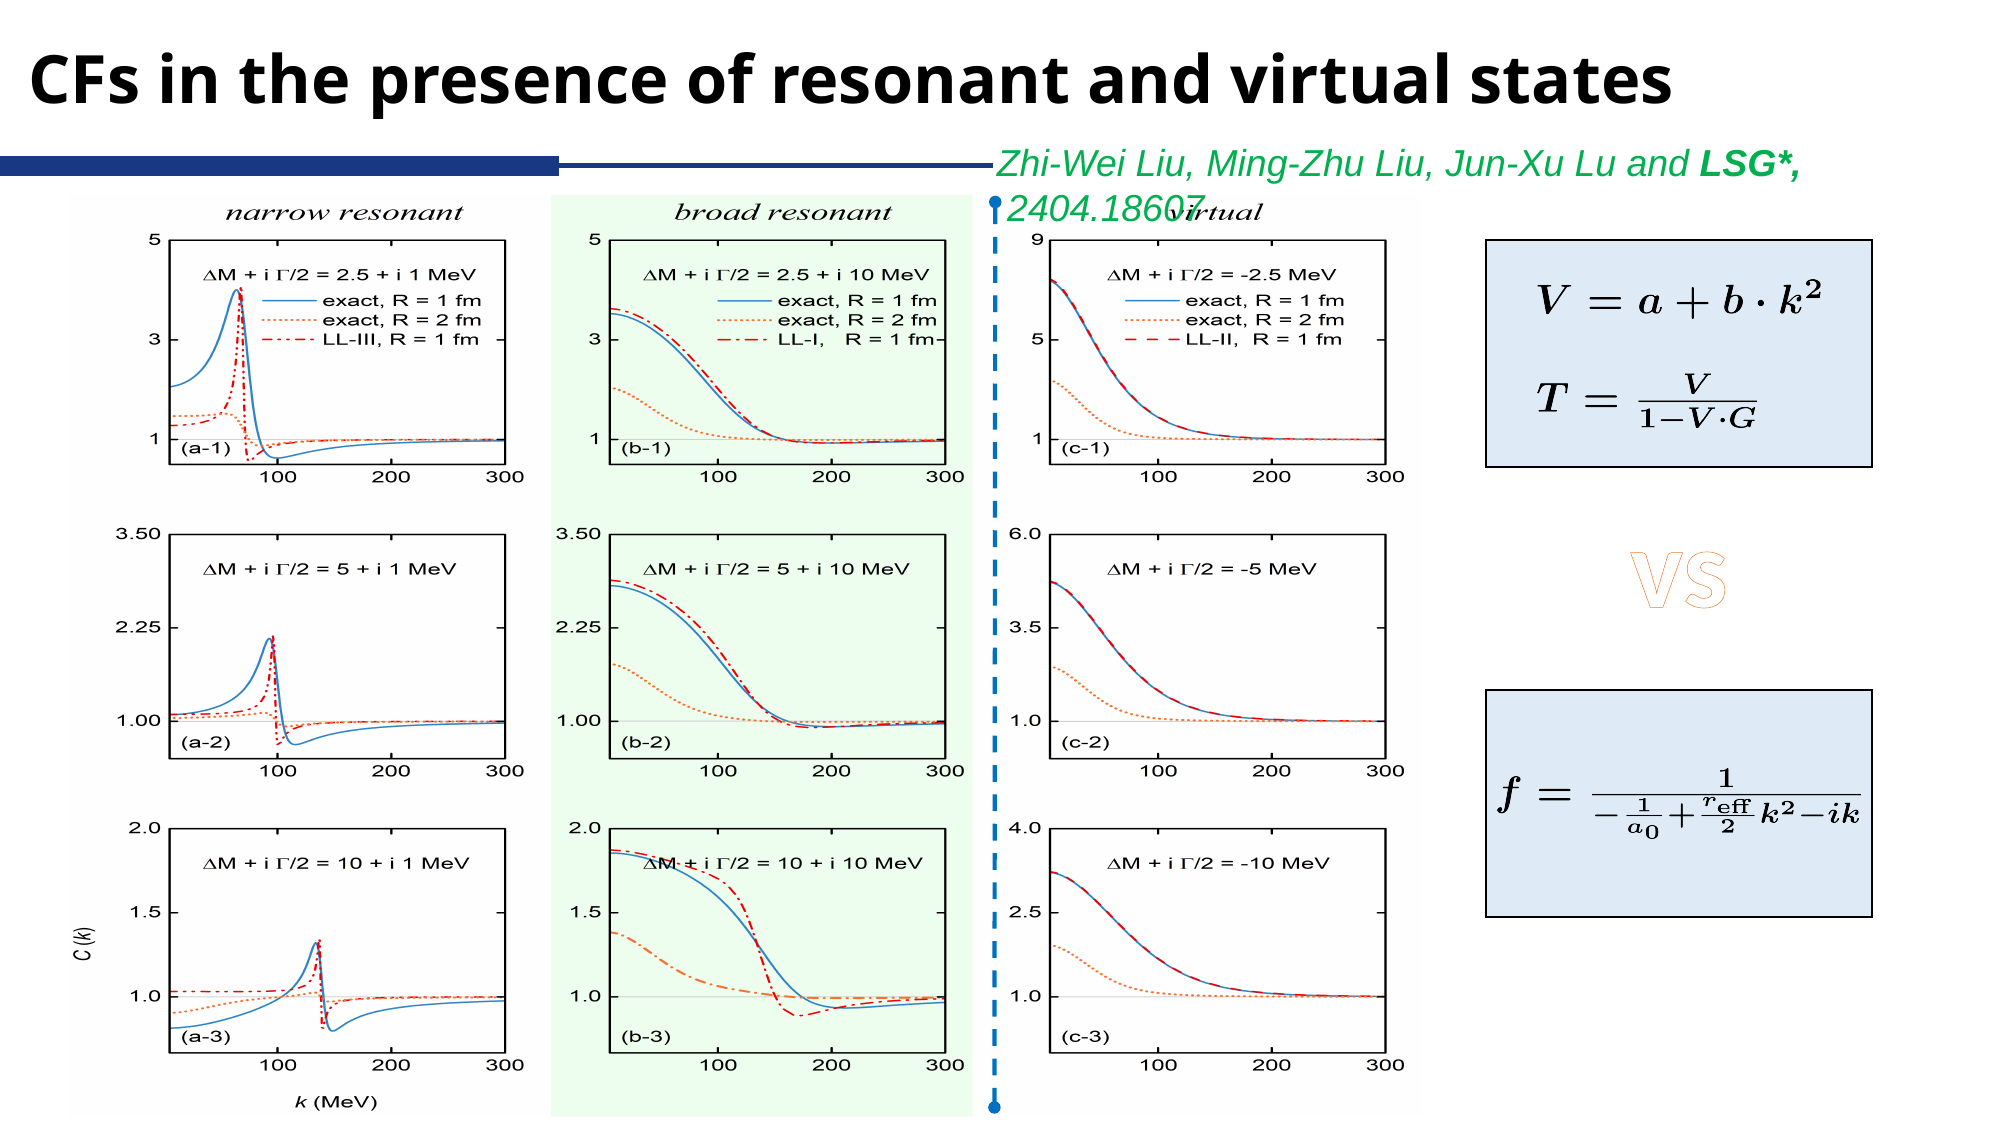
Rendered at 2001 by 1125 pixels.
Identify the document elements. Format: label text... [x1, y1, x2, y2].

picture [67, 194, 1422, 1117]
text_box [1537, 279, 1821, 428]
text_box Zhi-Wei Liu, Ming-Zhu Liu, Jun-Xu Lu and LSG*, 2404.18607 [982, 131, 2000, 237]
picture [1497, 768, 1861, 839]
text_box [1485, 689, 1873, 918]
text_box CFs in the presence of resonant and virtual states [13, 40, 1849, 123]
text_box [1485, 239, 1873, 468]
text_box vs [1614, 487, 1744, 638]
